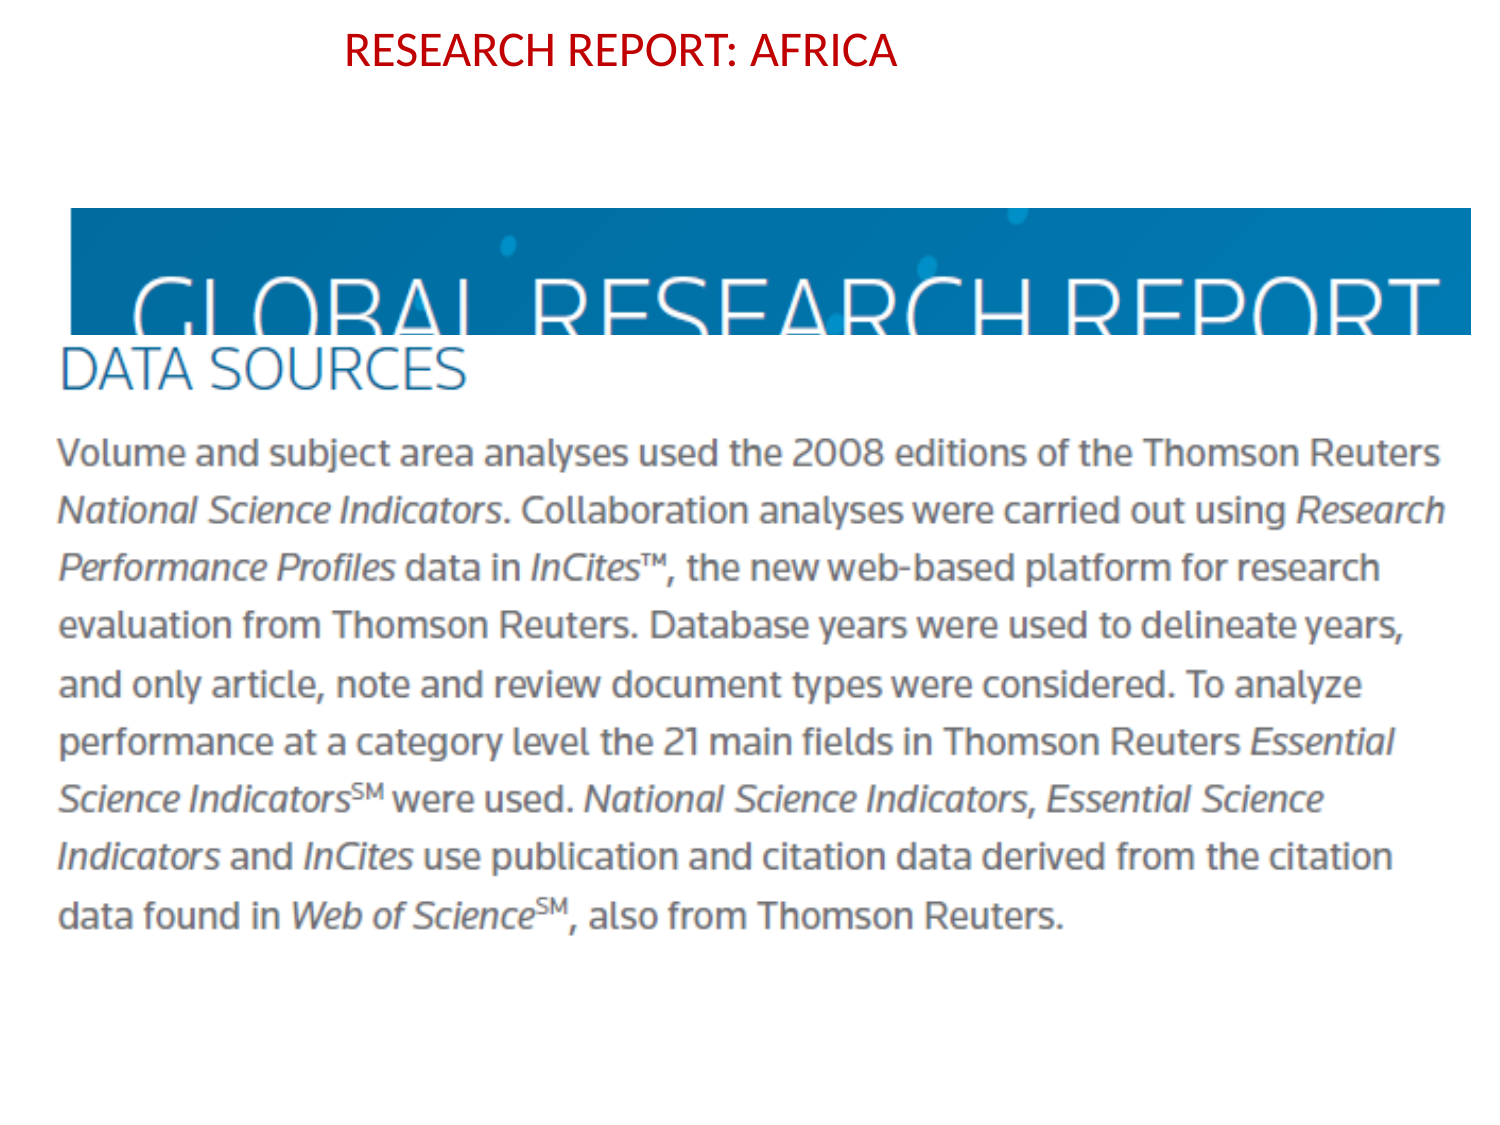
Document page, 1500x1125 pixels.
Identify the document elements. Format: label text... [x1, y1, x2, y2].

title RESEARCH REPORT: AFRICA [0, 0, 1242, 93]
picture [36, 207, 1471, 953]
